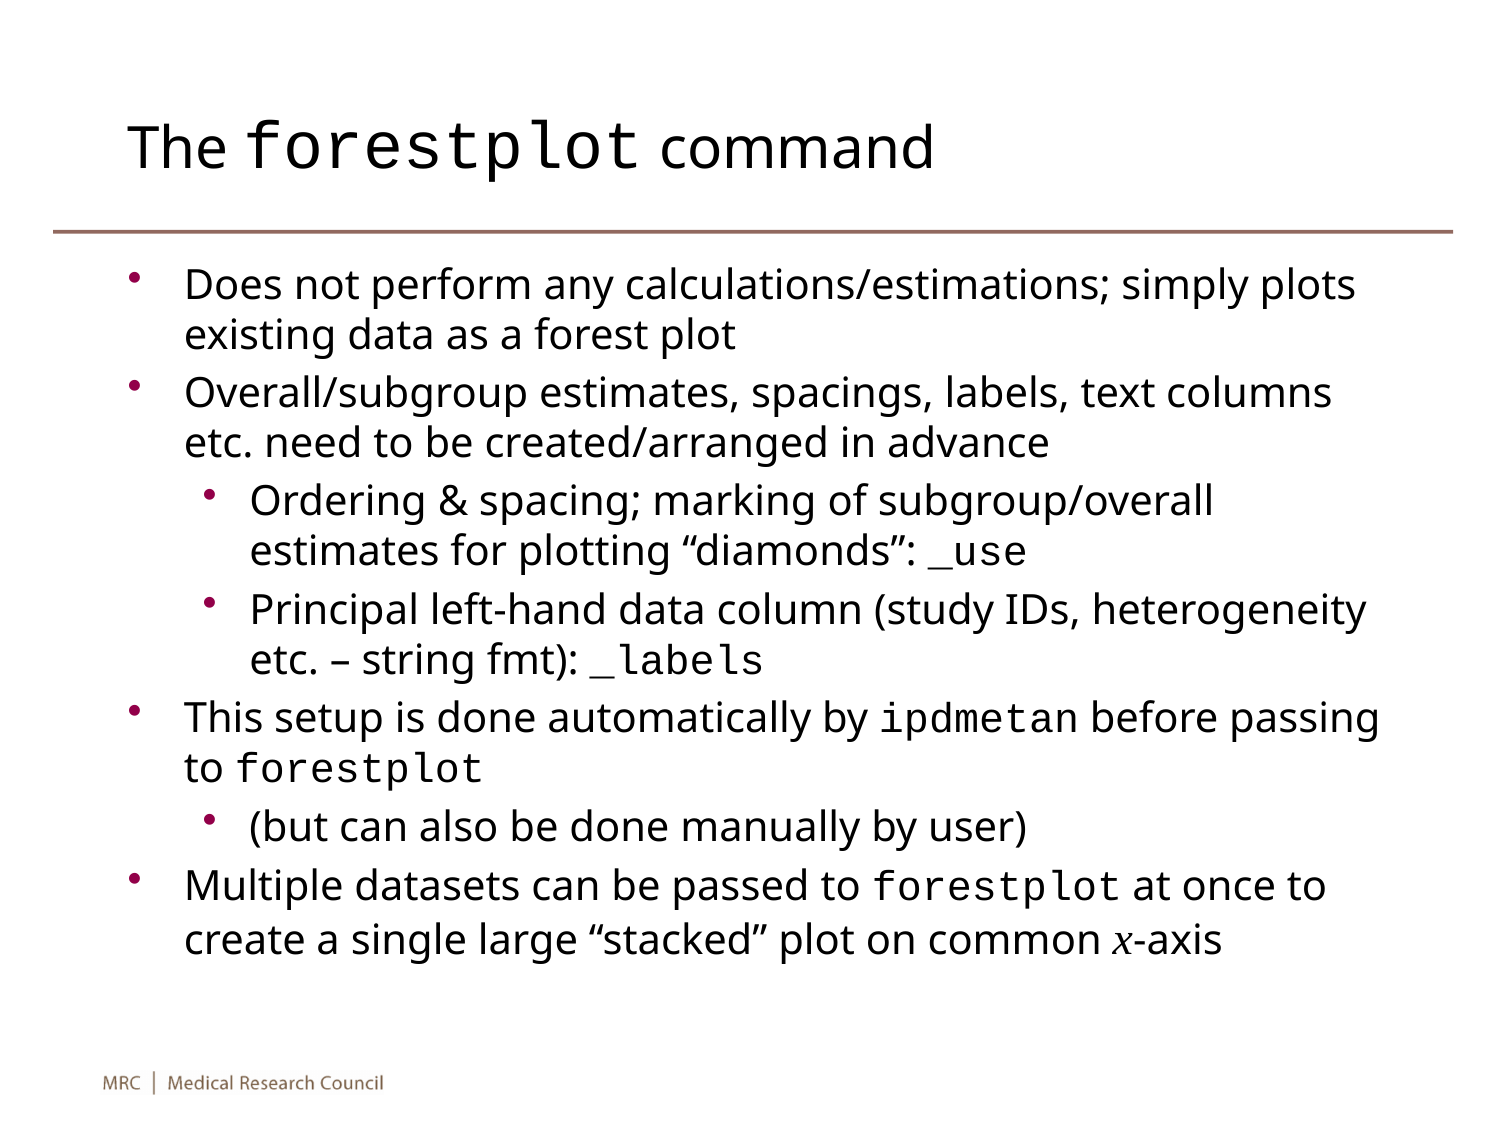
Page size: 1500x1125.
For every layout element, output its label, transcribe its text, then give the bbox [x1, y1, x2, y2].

list Does not perform any calculations/estimations; simply plots existing data as a forest plot Overall/subgroup estimates, spacings, labels, text columns etc. need to be created/arranged in advance Ordering & spacing; marking of subgroup/overall estimates for plotting “diamonds”: _use Principal left-hand data column (study IDs, heterogeneity etc. – string fmt): _labels This setup is done automatically by ipdmetan before passing to forestplot (but can also be done manually by user) Multiple datasets can be passed to forestplot at once to create a single large “stacked” plot on common x-axis [112, 249, 1400, 1000]
picture [100, 1070, 384, 1095]
title The forestplot command [112, 75, 1397, 208]
